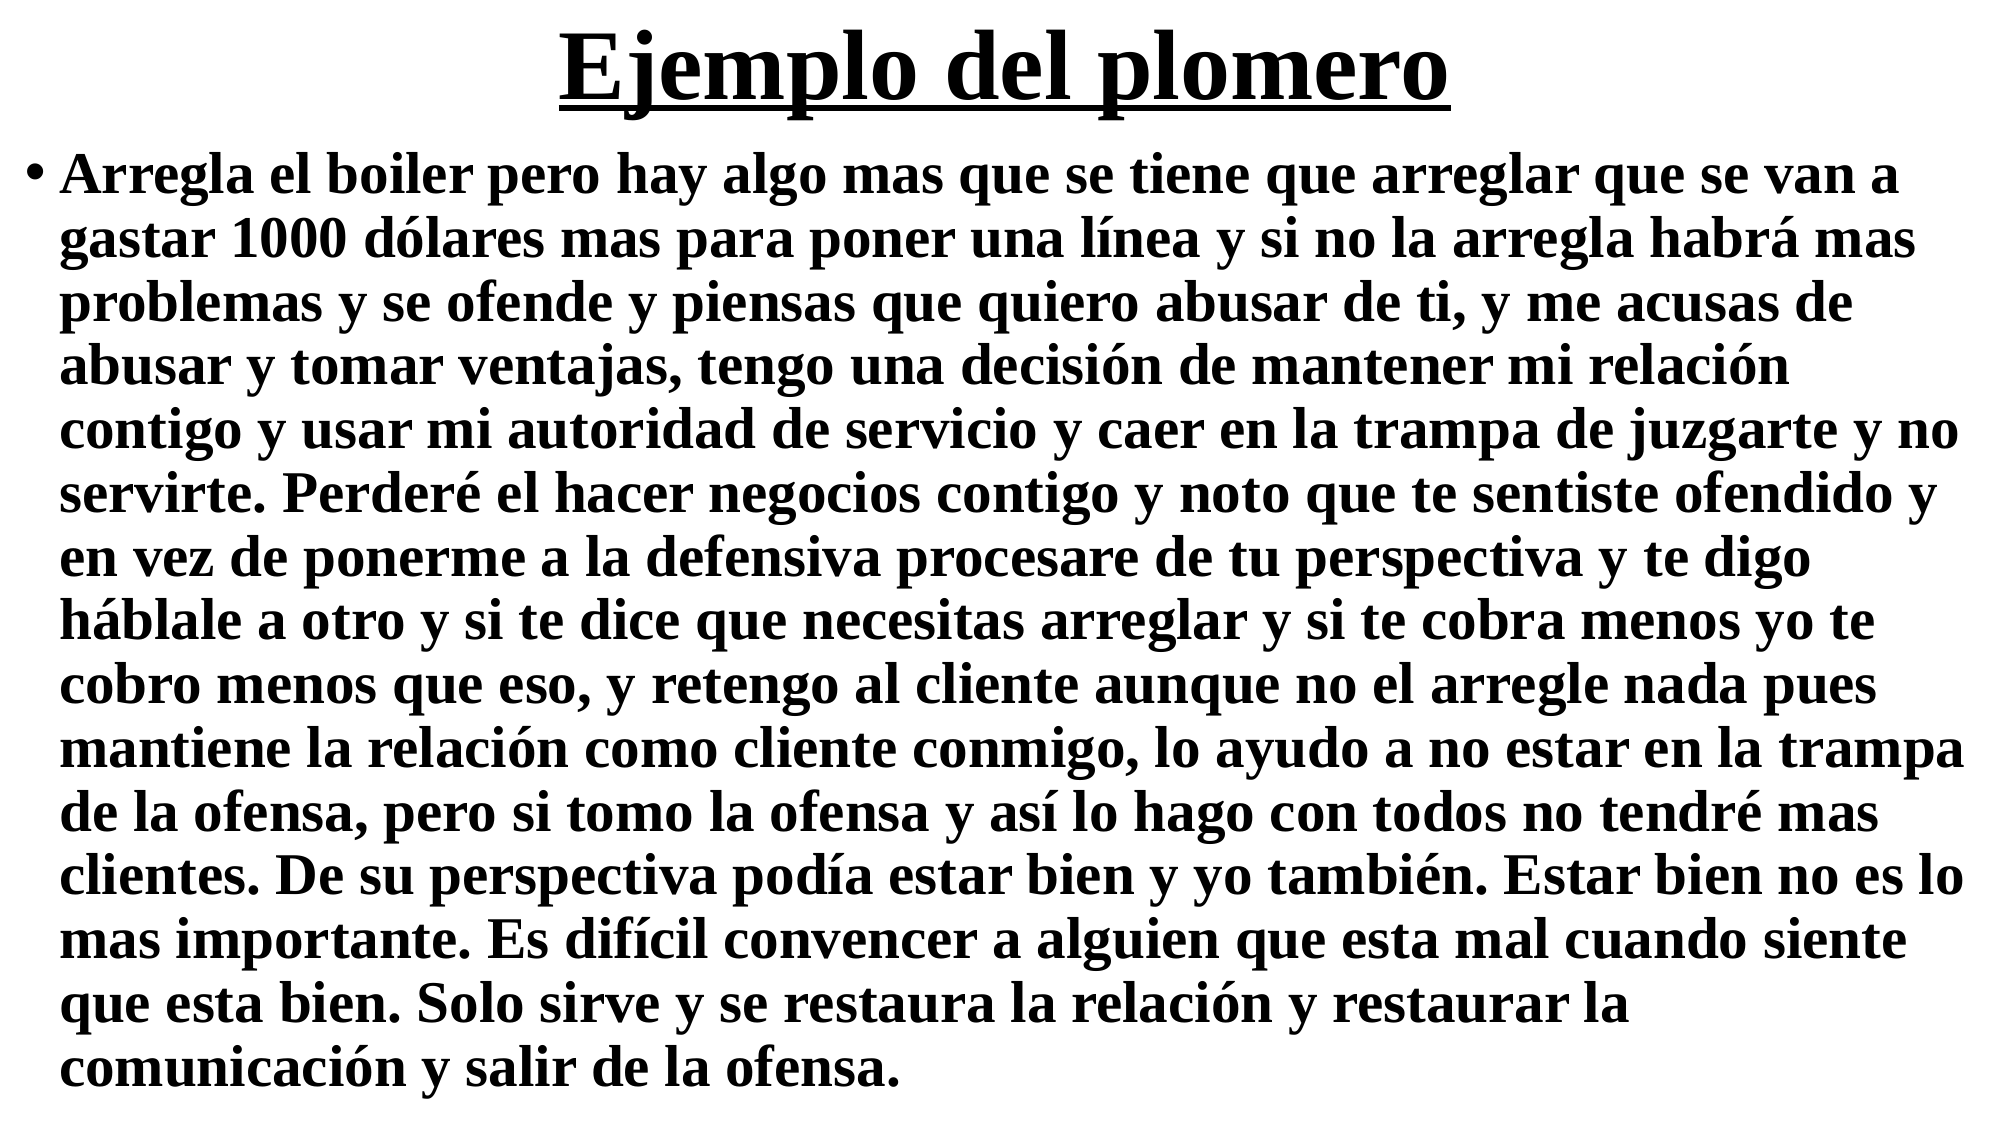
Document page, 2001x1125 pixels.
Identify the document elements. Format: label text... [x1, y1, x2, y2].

list Arregla el boiler pero hay algo mas que se tiene que arreglar que se van a gastar 1000 dólares mas para poner una línea y si no la arregla habrá mas problemas y se ofende y piensas que quiero abusar de ti, y me acusas de abusar y tomar ventajas, tengo una decisión de mantener mi relación contigo y usar mi autoridad de servicio y caer en la trampa de juzgarte y no servirte. Perderé el hacer negocios contigo y noto que te sentiste ofendido y en vez de ponerme a la defensiva procesare de tu perspectiva y te digo háblale a otro y si te dice que necesitas arreglar y si te cobra menos yo te cobro menos que eso, y retengo al cliente aunque no el arregle nada pues mantiene la relación como cliente conmigo, lo ayudo a no estar en la trampa de la ofensa, pero si tomo la ofensa y así lo hago con todos no tendré mas clientes. De su perspectiva podía estar bien y yo también. Estar bien no es lo mas importante. Es difícil convencer a alguien que esta mal cuando siente que esta bien. Solo sirve y se restaura la relación y restaurar la comunicación y salir de la ofensa. [9, 135, 2000, 1125]
title Ejemplo del plomero [9, 0, 2000, 135]
